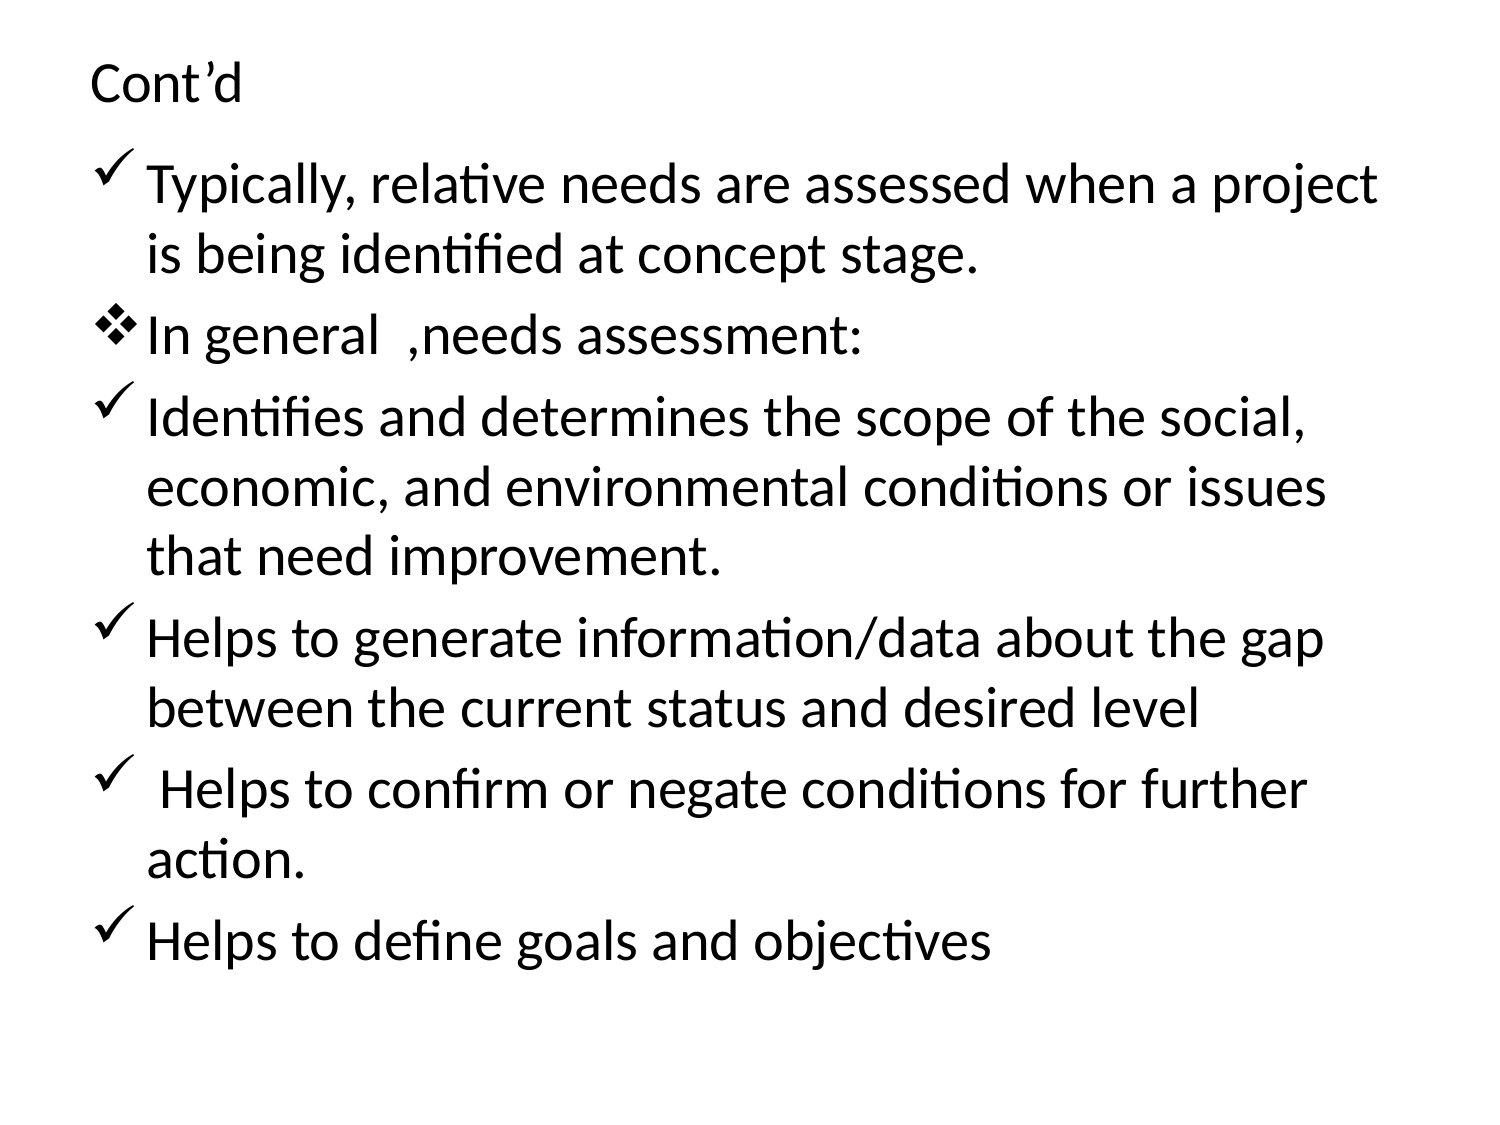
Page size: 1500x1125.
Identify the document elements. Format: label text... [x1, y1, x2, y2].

title Cont’d [75, 45, 1425, 113]
list Typically, relative needs are assessed when a project is being identified at concept stage. In general ,needs assessment: Identifies and determines the scope of the social, economic, and environmental conditions or issues that need improvement. Helps to generate information/data about the gap between the current status and desired level Helps to confirm or negate conditions for further action. Helps to define goals and objectives [75, 137, 1425, 1005]
